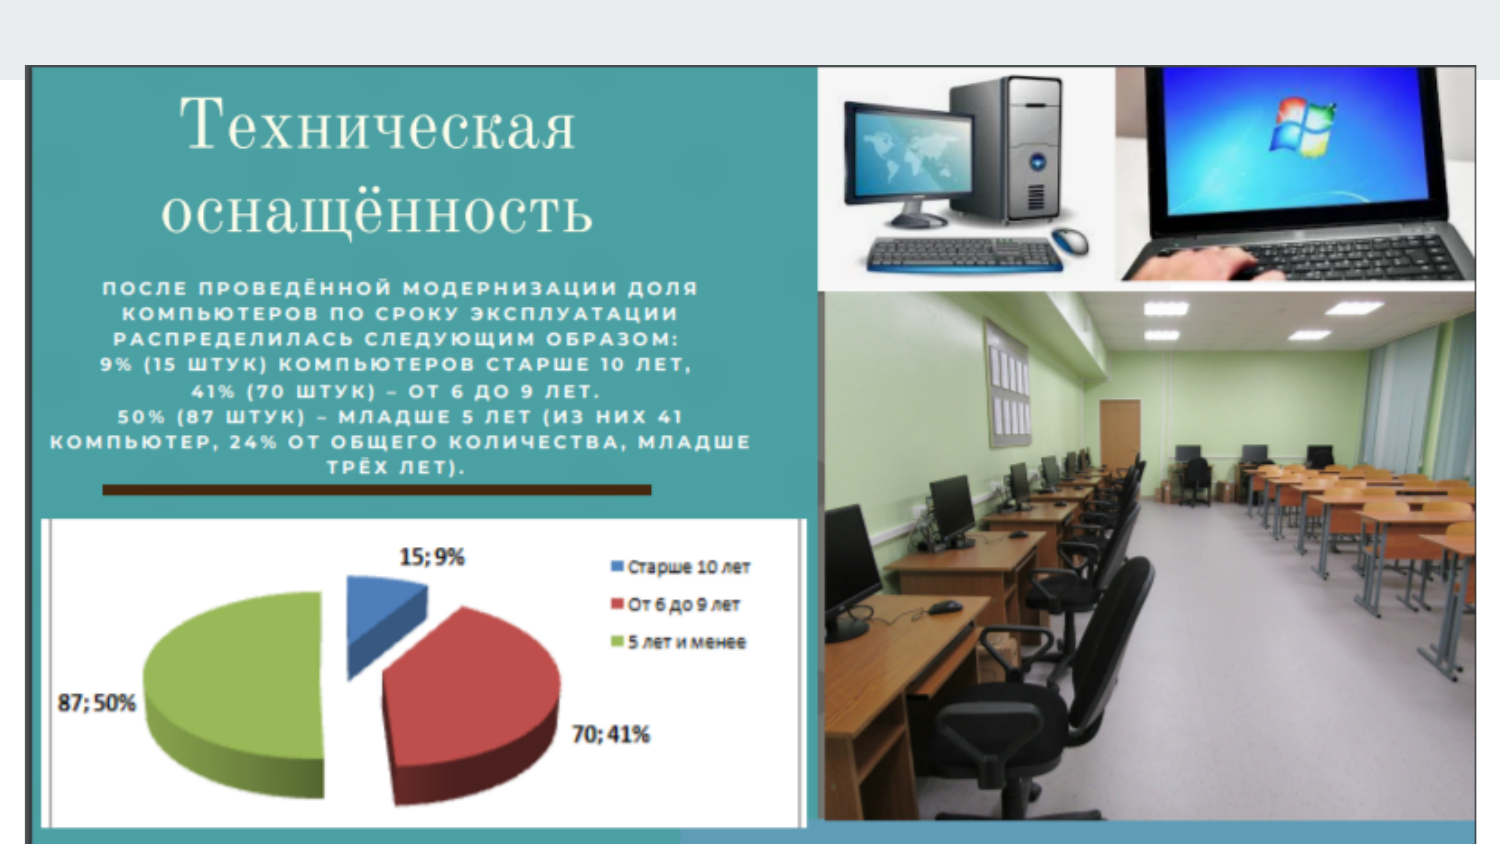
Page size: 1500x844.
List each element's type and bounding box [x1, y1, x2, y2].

picture [24, 65, 1477, 844]
